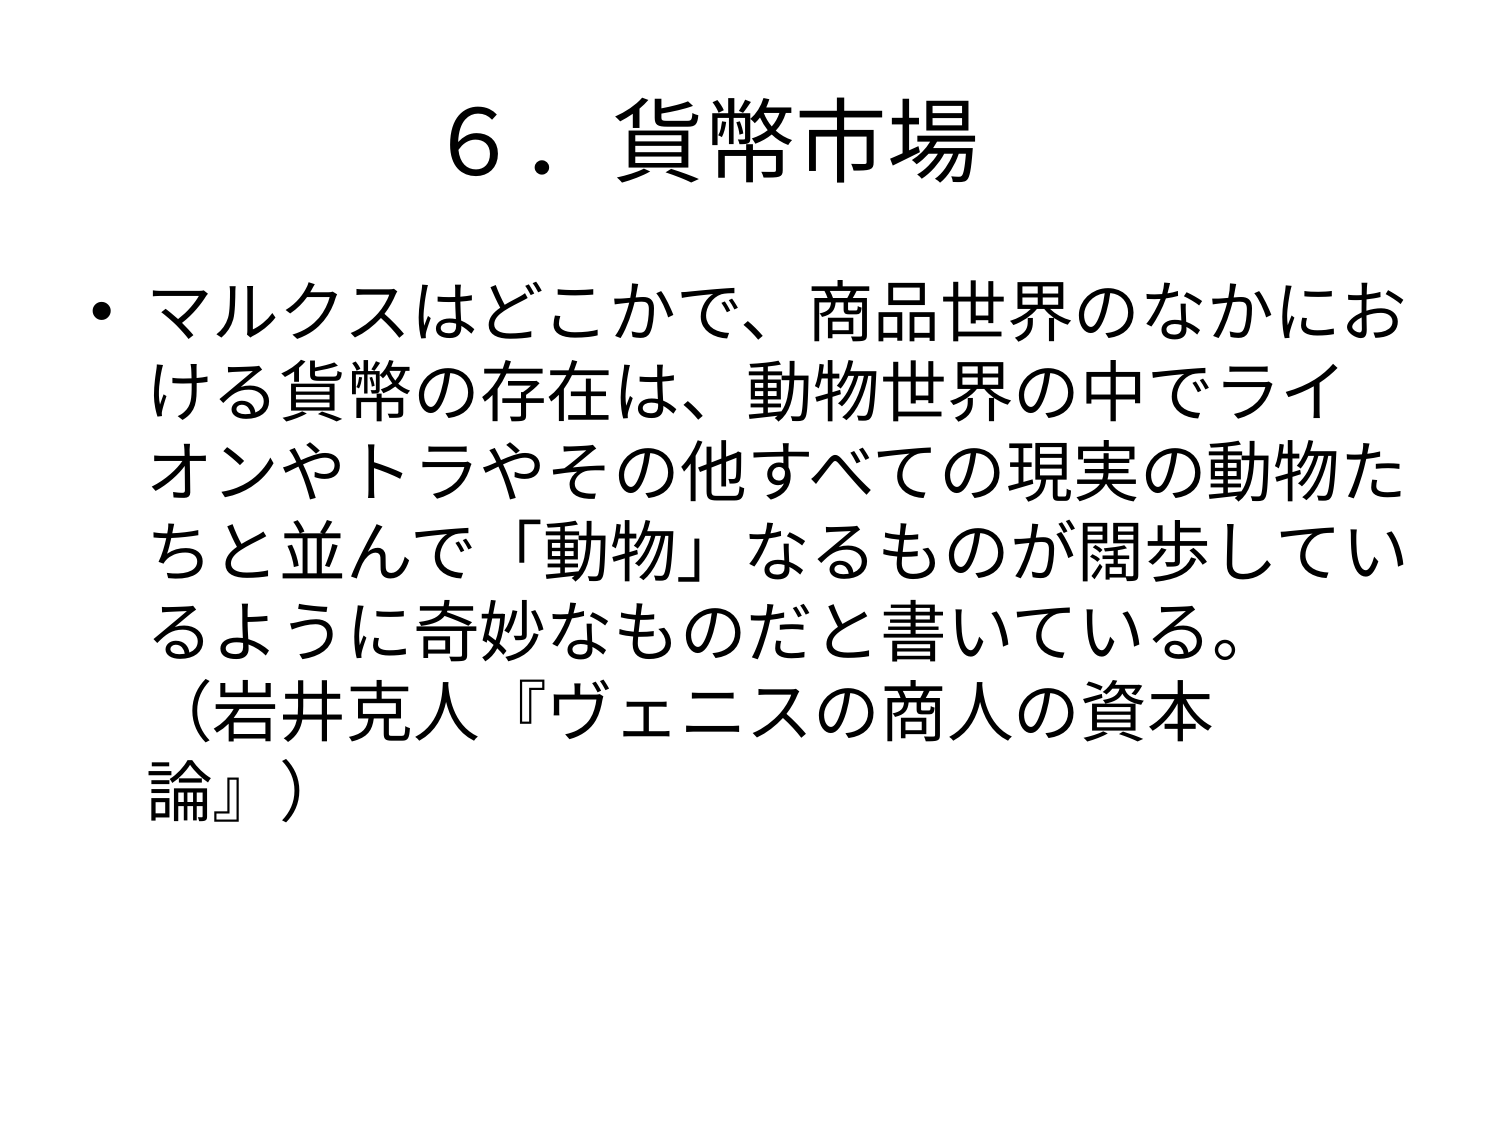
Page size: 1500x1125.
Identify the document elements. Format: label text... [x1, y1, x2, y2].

list マルクスはどこかで、商品世界のなかにおける貨幣の存在は、動物世界の中でライオンやトラやその他すべての現実の動物たちと並んで「動物」なるものが闊歩しているように奇妙なものだと書いている。（岩井克人『ヴェニスの商人の資本論』） [74, 262, 1426, 1006]
title ６．貨幣市場 [74, 44, 1426, 233]
